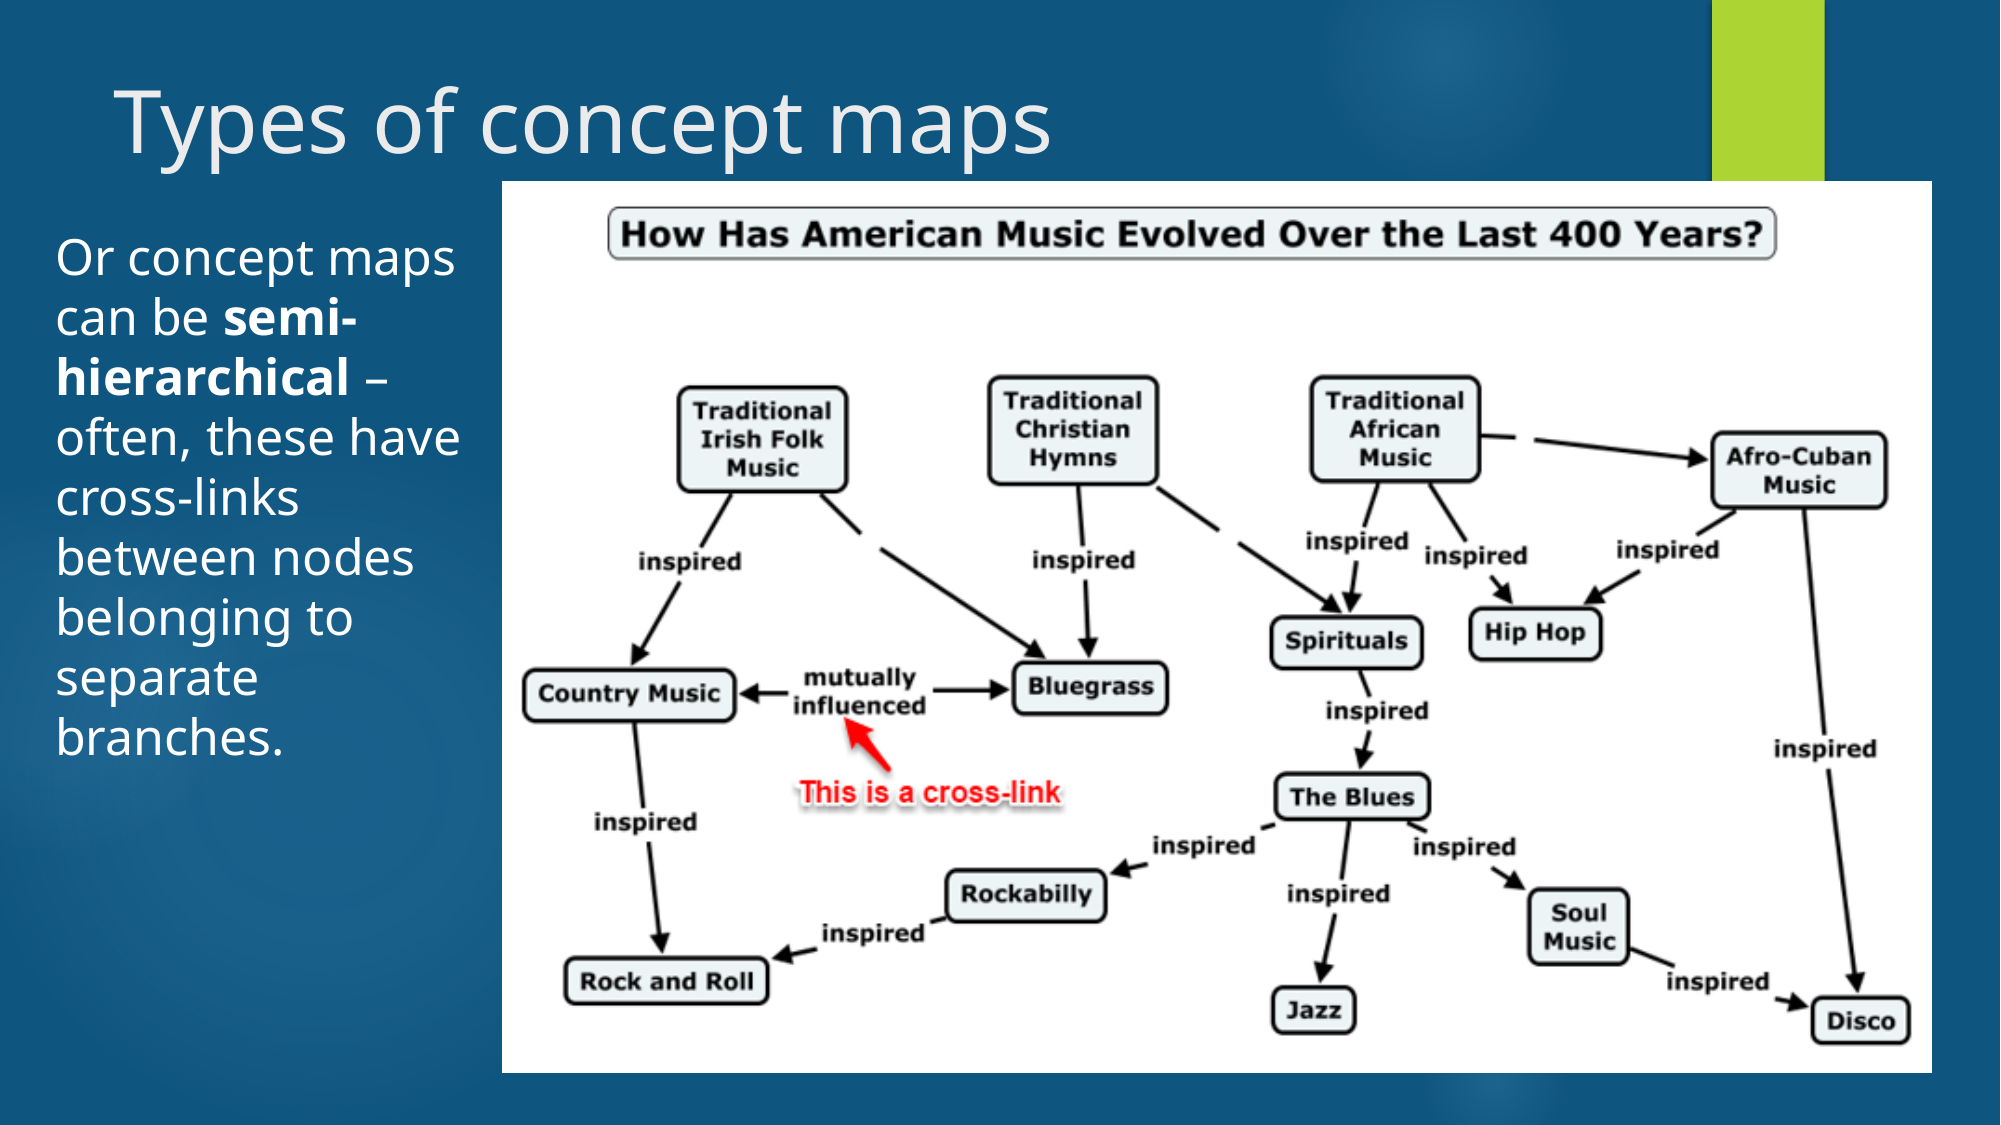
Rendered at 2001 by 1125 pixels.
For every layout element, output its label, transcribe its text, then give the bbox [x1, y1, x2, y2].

list Or concept maps can be semi-hierarchical – often, these have cross-links between nodes belonging to separate branches. [40, 217, 497, 905]
title Types of concept maps [98, 58, 1438, 194]
picture [0, 0, 1932, 1125]
